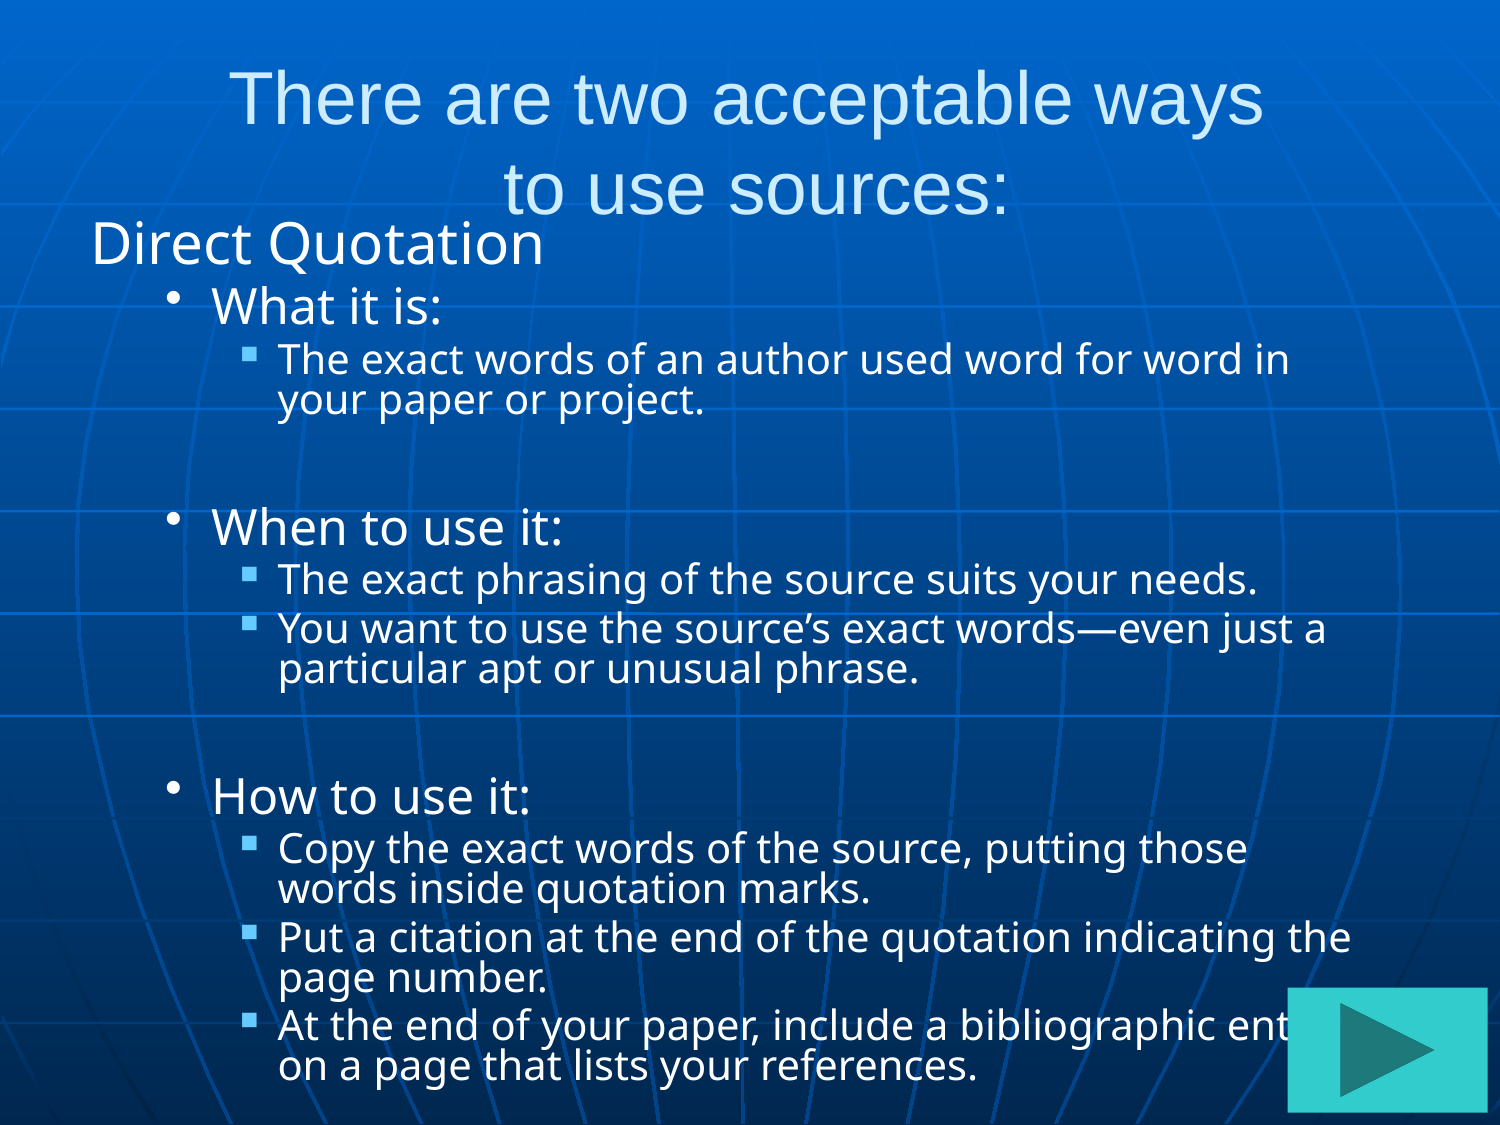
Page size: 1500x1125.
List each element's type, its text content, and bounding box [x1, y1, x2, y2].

title There are two acceptable ways to use sources: [0, 45, 1500, 233]
text_box [1287, 987, 1488, 1113]
list Direct Quotation What it is: The exact words of an author used word for word in your paper or project. When to use it: The exact phrasing of the source suits your needs. You want to use the source’s exact words—even just a particular apt or unusual phrase. How to use it: Copy the exact words of the source, putting those words inside quotation marks. Put a citation at the end of the quotation indicating the page number. At the end of your paper, include a bibliographic entry on a page that lists your references. [74, 233, 1388, 1063]
